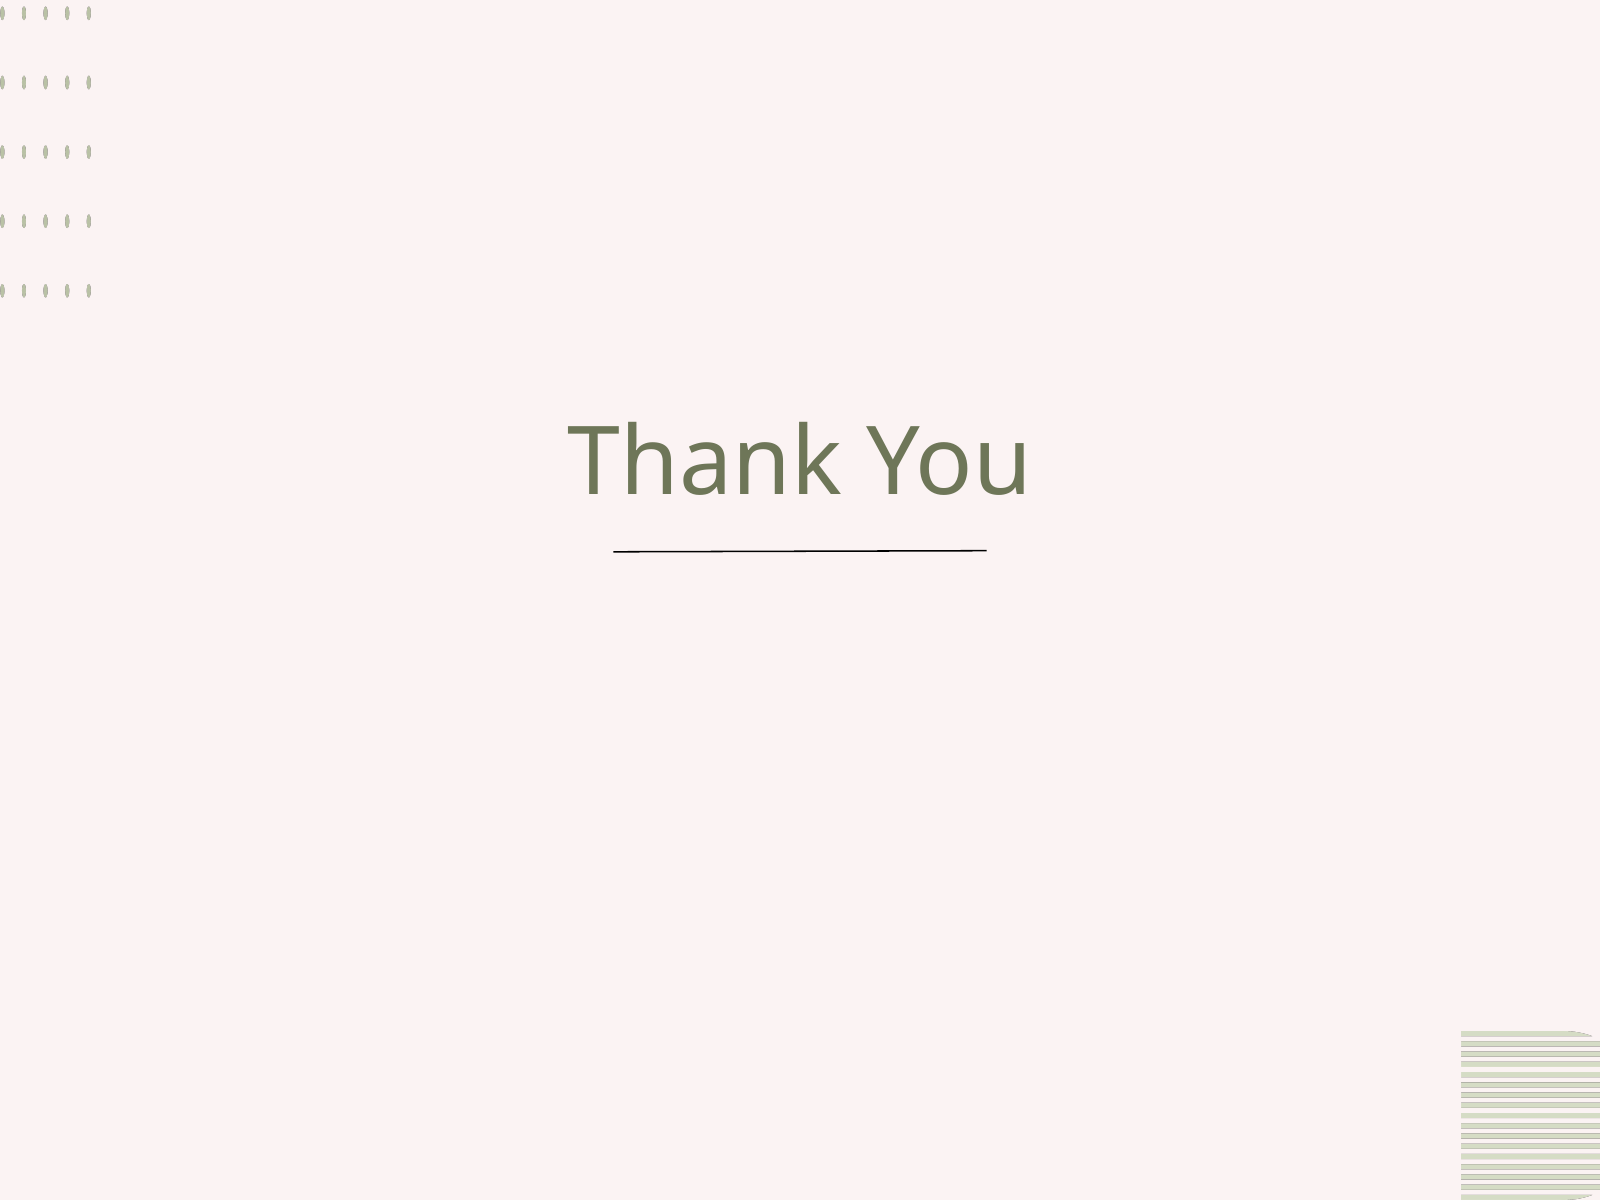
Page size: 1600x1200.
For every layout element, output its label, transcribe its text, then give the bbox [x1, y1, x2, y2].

text_box [1461, 1031, 1600, 1200]
text_box [0, 0, 91, 298]
text_box Thank You [353, 380, 1247, 514]
